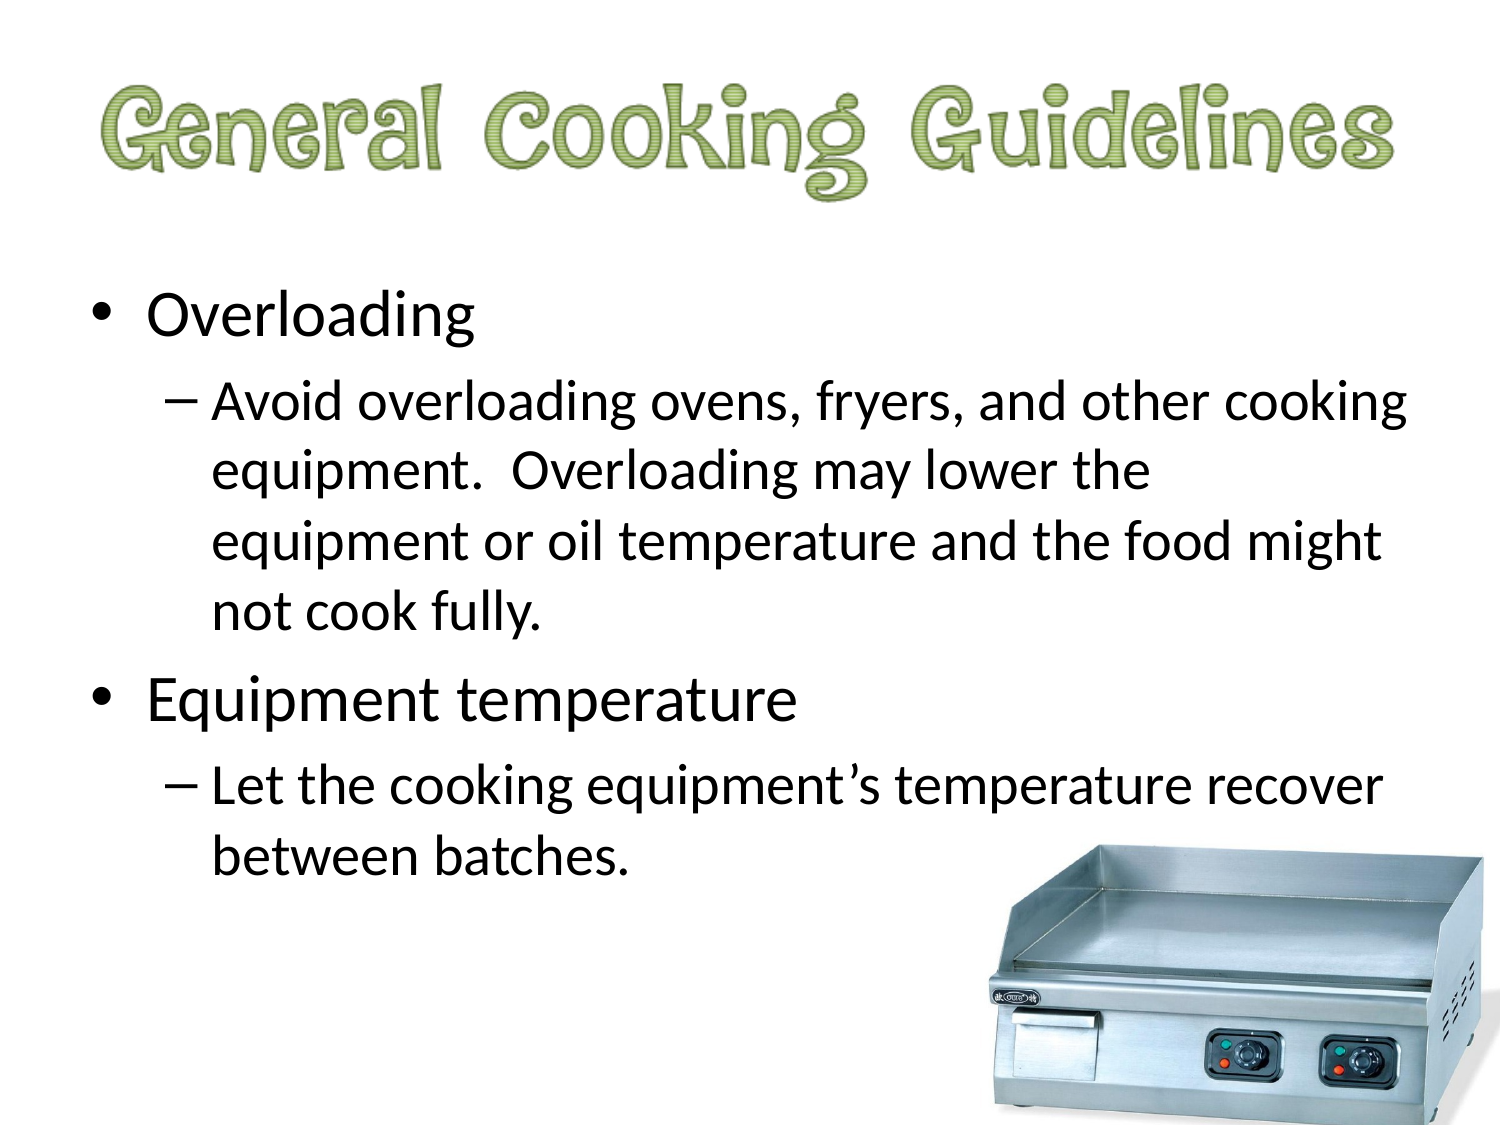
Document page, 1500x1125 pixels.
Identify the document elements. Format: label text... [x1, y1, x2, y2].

picture [92, 62, 1401, 213]
list Overloading Avoid overloading ovens, fryers, and other cooking equipment. Overloading may lower the equipment or oil temperature and the food might not cook fully. Equipment temperature Let the cooking equipment’s temperature recover between batches. [75, 262, 1425, 1005]
picture [949, 787, 1500, 1125]
